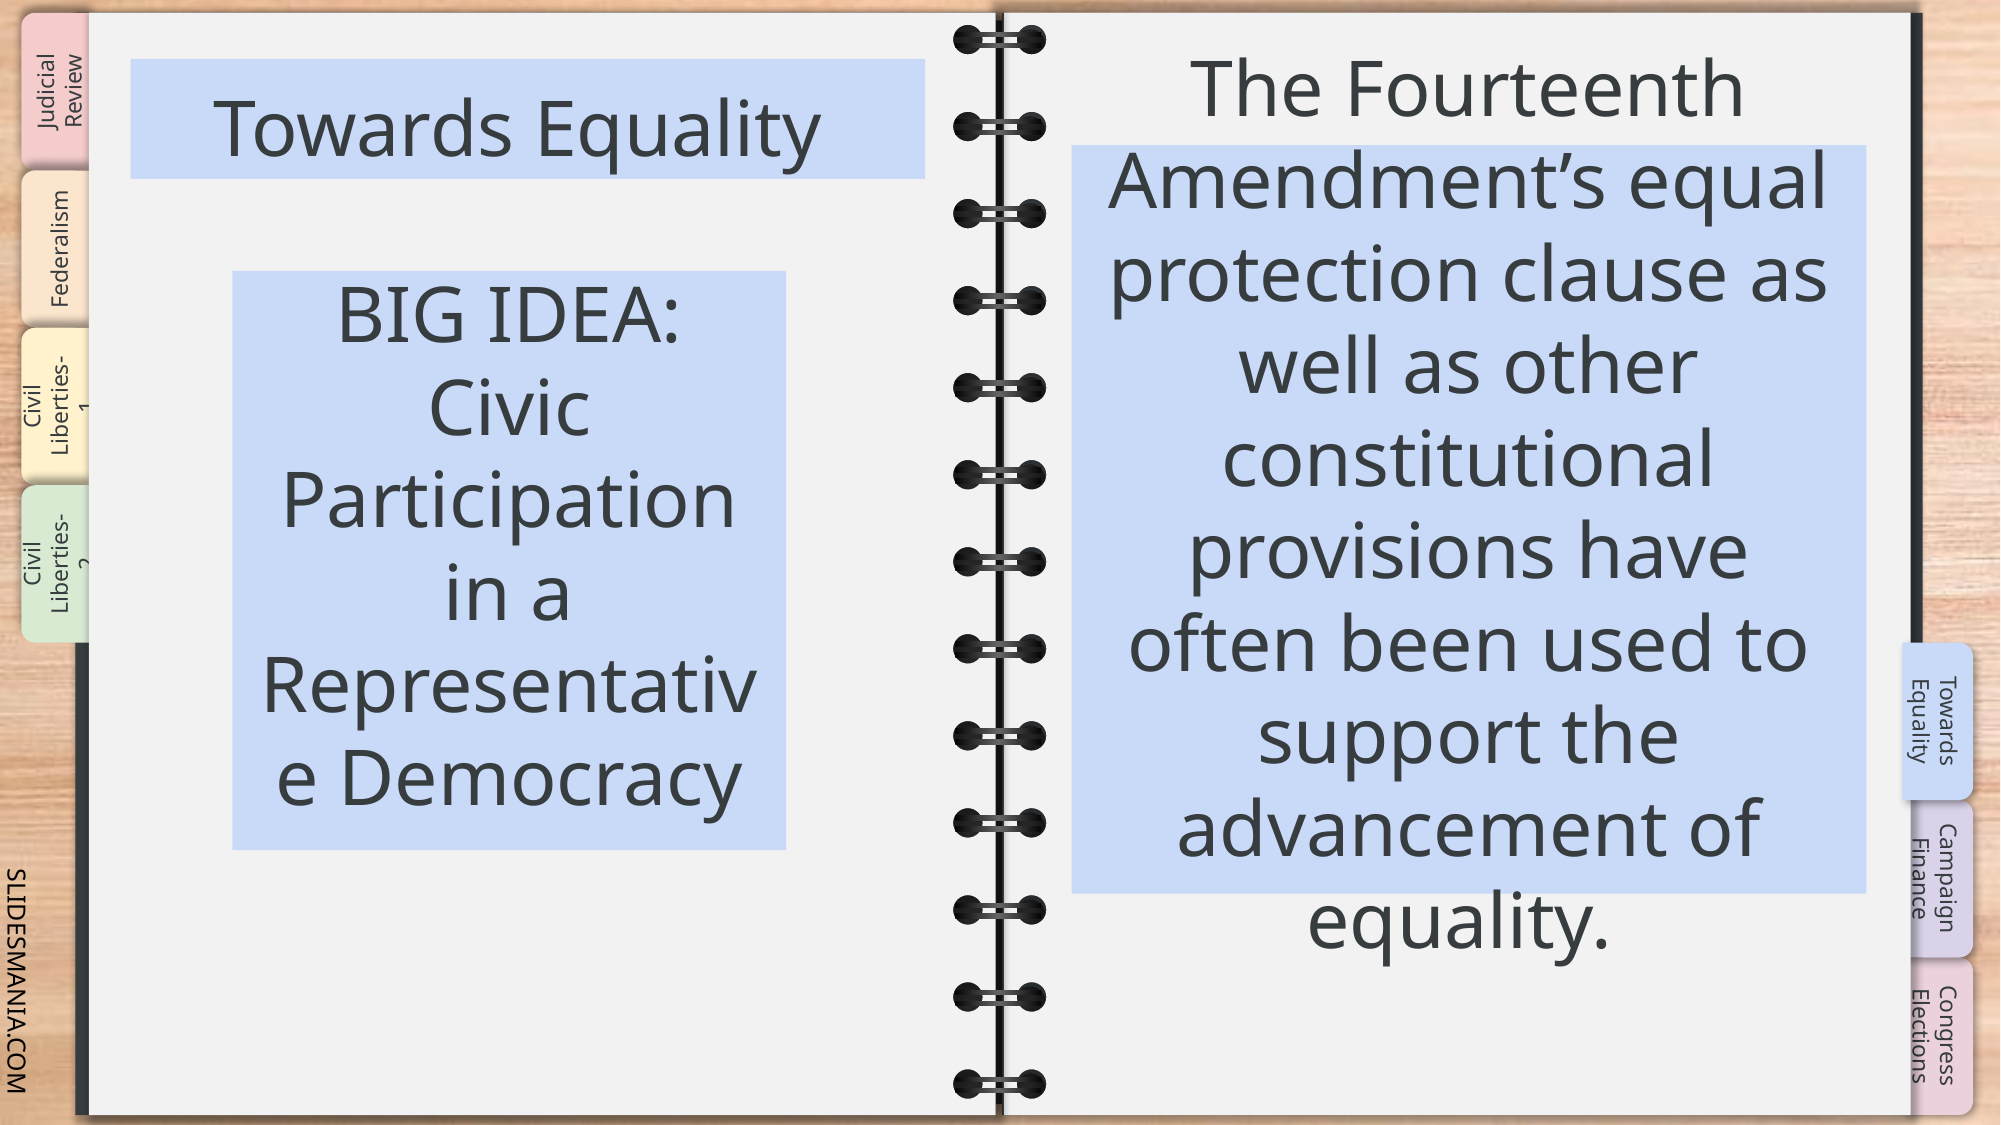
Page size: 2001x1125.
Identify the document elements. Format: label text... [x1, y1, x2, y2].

text_box [1907, 798, 1979, 956]
text_box BIG IDEA: Civic Participation in a Representative Democracy [232, 270, 787, 851]
text_box The Fourteenth Amendment’s equal protection clause as well as other constitutional provisions have often been used to support the advancement of equality. [1071, 145, 1867, 894]
text_box [1907, 956, 1979, 1114]
text_box [20, 483, 92, 641]
text_box [20, 174, 92, 326]
text_box [1907, 641, 1979, 798]
text_box [20, 11, 92, 169]
picture [0, 0, 2001, 1125]
text_box [20, 326, 92, 483]
title Towards Equality [130, 58, 926, 179]
